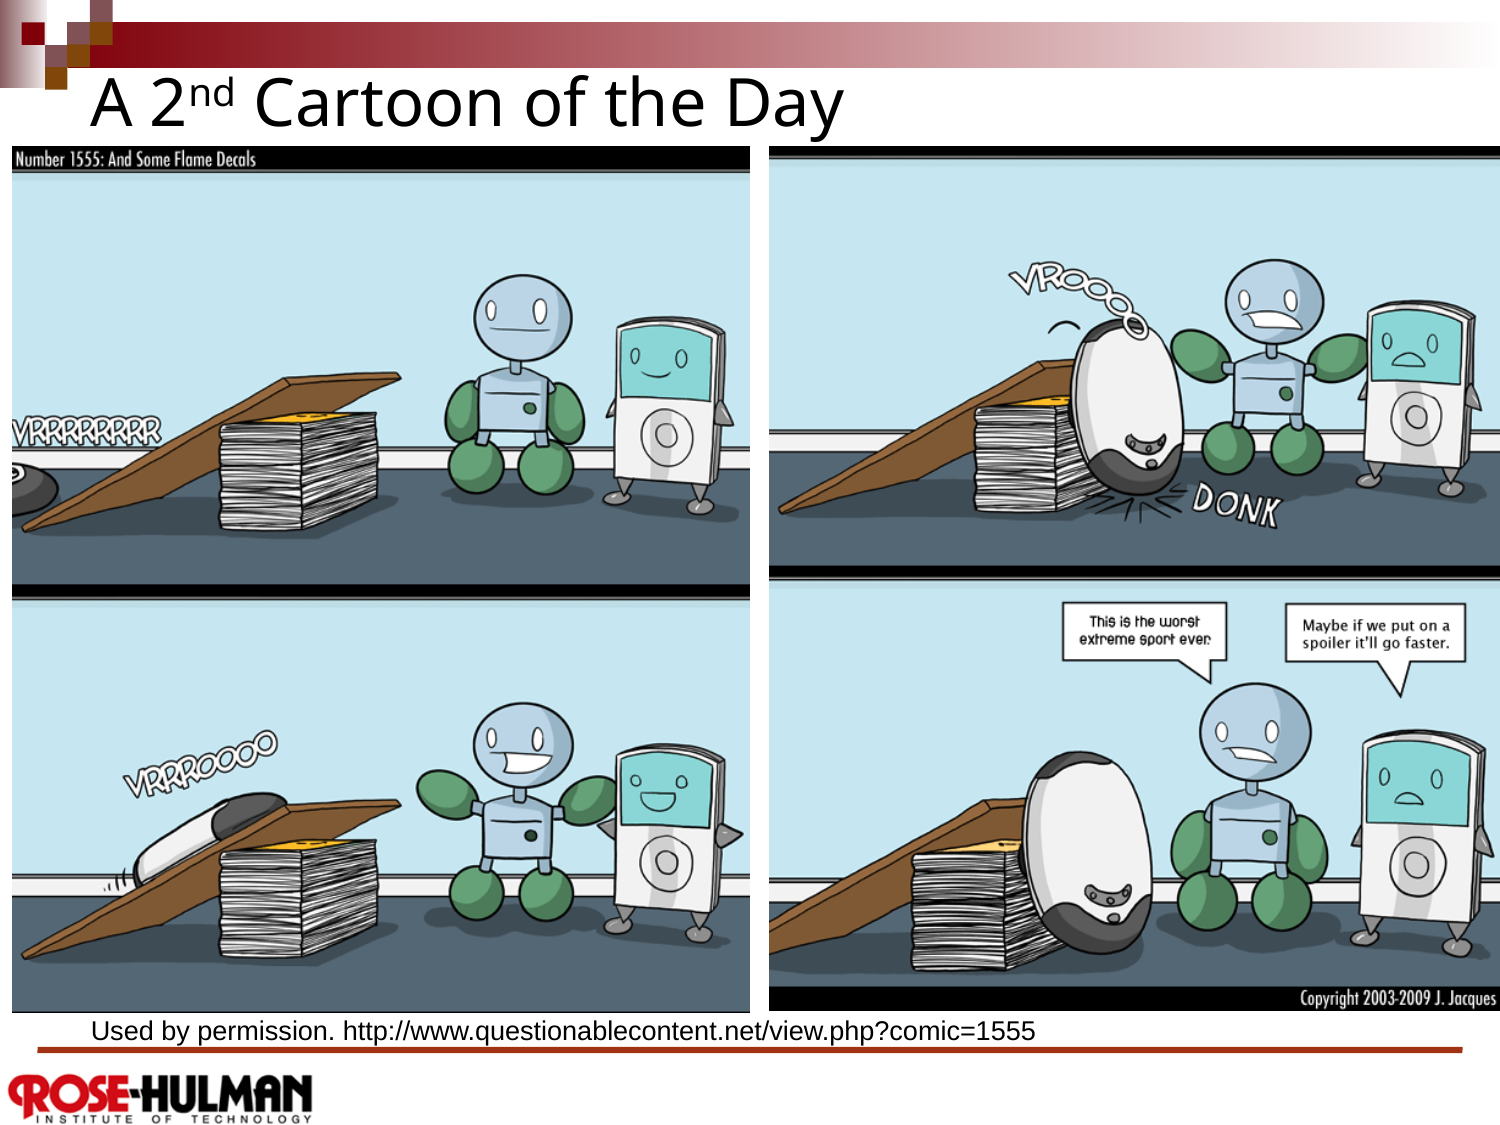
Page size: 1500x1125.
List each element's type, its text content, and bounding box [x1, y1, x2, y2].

title A 2nd Cartoon of the Day [74, 49, 1426, 151]
picture [0, 1071, 325, 1125]
text_box Used by permission. http://www.questionablecontent.net/view.php?comic=1555 [90, 1008, 1213, 1050]
picture [769, 146, 1500, 1012]
picture [12, 146, 751, 1013]
